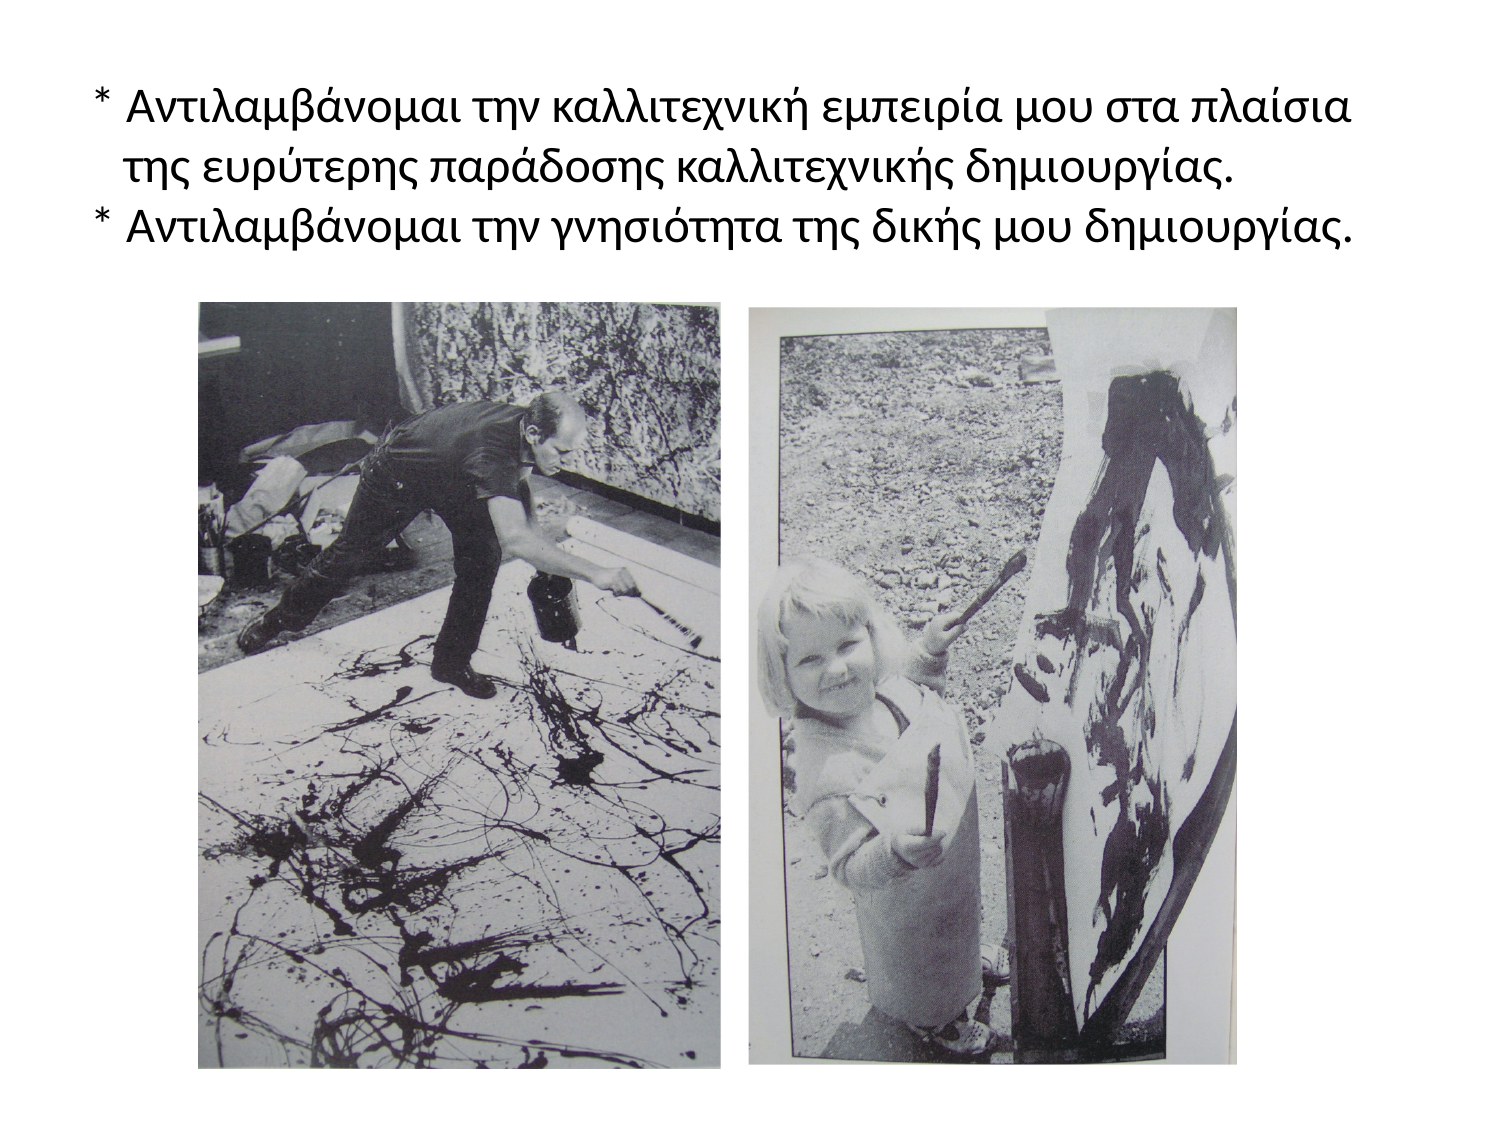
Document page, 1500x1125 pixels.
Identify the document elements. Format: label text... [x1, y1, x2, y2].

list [197, 302, 1237, 1069]
title * Αντιλαμβάνομαι την καλλιτεχνική εμπειρία μου στα πλαίσια της ευρύτερης παράδοσης καλλιτεχνικής δημιουργίας. * Αντιλαμβάνομαι την γνησιότητα της δικής μου δημιουργίας. [74, 44, 1426, 280]
